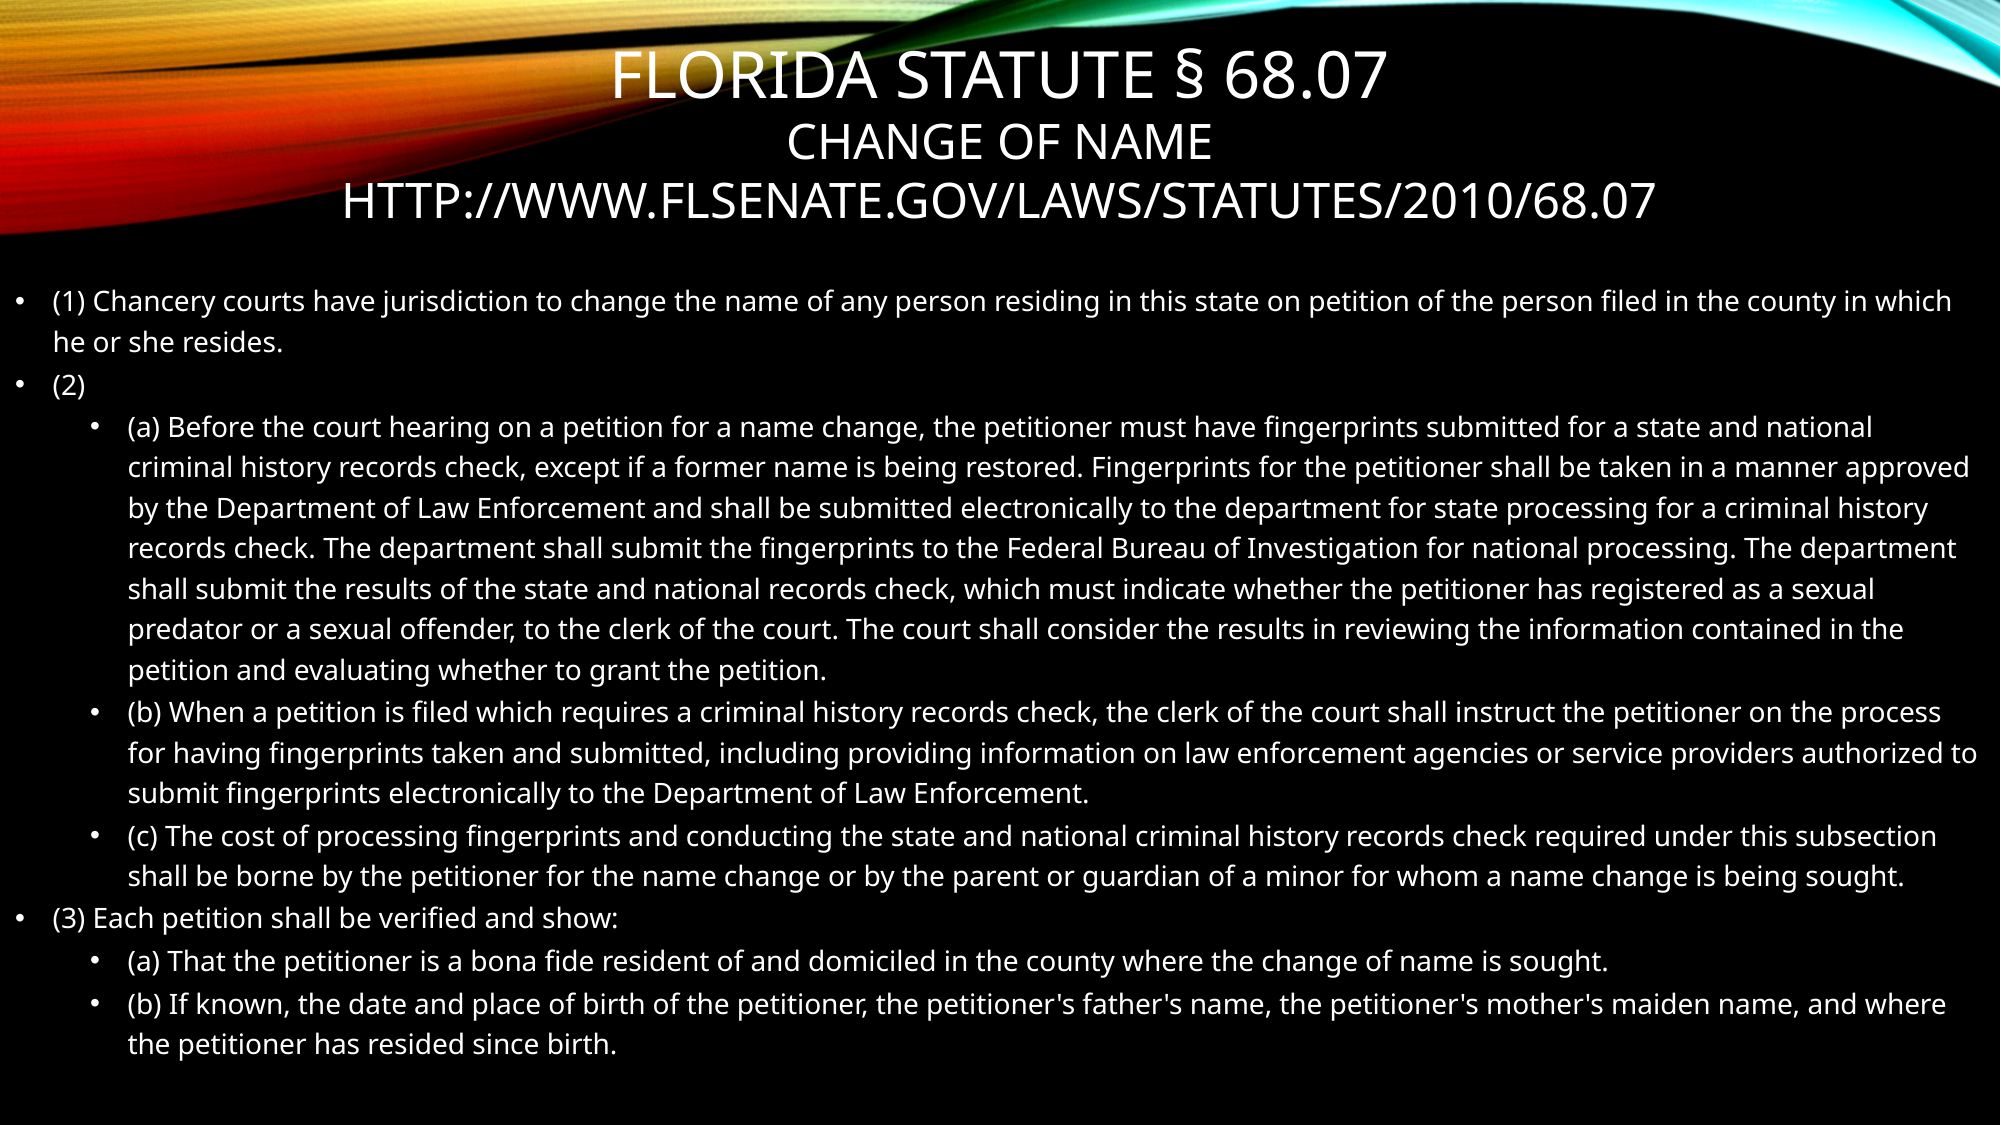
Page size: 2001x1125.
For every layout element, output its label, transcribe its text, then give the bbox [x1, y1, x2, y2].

title Florida statute § 68.07 Change of Name http://www.flsenate.gov/laws/statutes/2010/68.07 [16, 24, 1985, 269]
list (1) Chancery courts have jurisdiction to change the name of any person residing in this state on petition of the person filed in the county in which he or she resides. (2) (a) Before the court hearing on a petition for a name change, the petitioner must have fingerprints submitted for a state and national criminal history records check, except if a former name is being restored. Fingerprints for the petitioner shall be taken in a manner approved by the Department of Law Enforcement and shall be submitted electronically to the department for state processing for a criminal history records check. The department shall submit the fingerprints to the Federal Bureau of Investigation for national processing. The department shall submit the results of the state and national records check, which must indicate whether the petitioner has registered as a sexual predator or a sexual offender, to the clerk of the court. The court shall consider the results in reviewing the information contained in the petition and evaluating whether to grant the petition. (b) When a petition is filed which requires a criminal history records check, the clerk of the court shall instruct the petitioner on the process for having fingerprints taken and submitted, including providing information on law enforcement agencies or service providers authorized to submit fingerprints electronically to the Department of Law Enforcement. (c) The cost of processing fingerprints and conducting the state and national criminal history records check required under this subsection shall be borne by the petitioner for the name change or by the parent or guardian of a minor for whom a name change is being sought. (3) Each petition shall be verified and show: (a) That the petitioner is a bona fide resident of and domiciled in the county where the change of name is sought. (b) If known, the date and place of birth of the petitioner, the petitioner's father's name, the petitioner's mother's maiden name, and where the petitioner has resided since birth. [0, 269, 2000, 1125]
picture [0, 0, 2000, 237]
